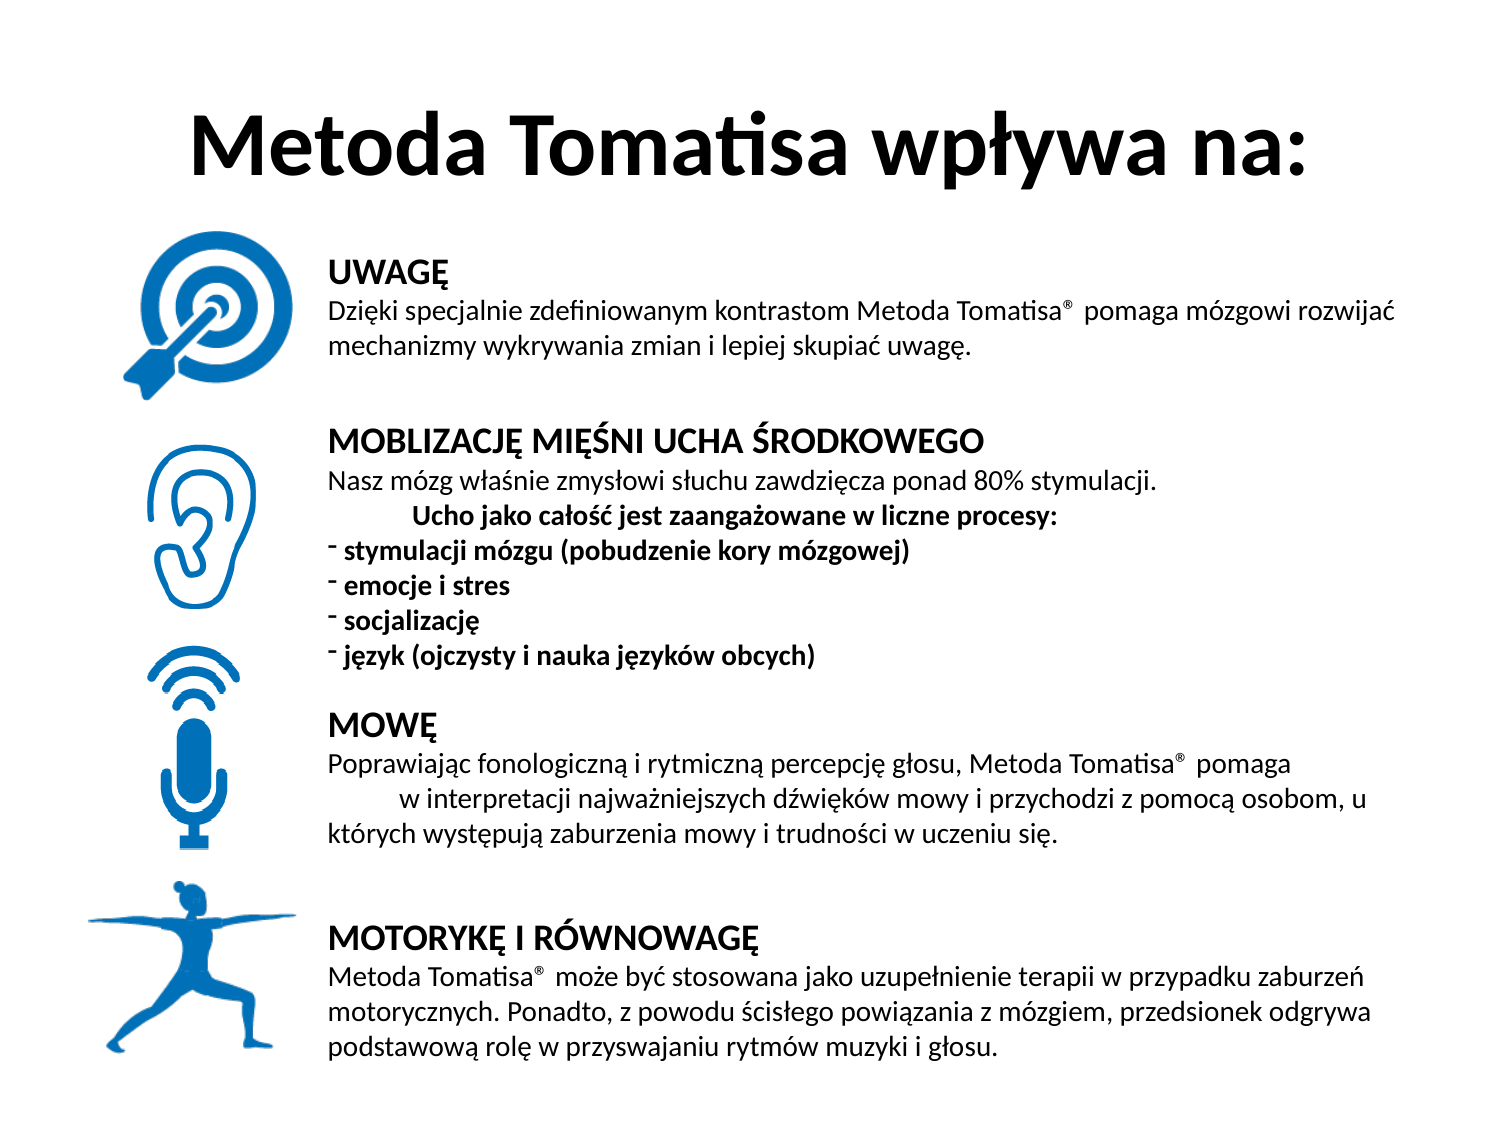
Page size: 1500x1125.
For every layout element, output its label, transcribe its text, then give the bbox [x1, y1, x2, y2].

text_box MOBLIZACJĘ MIĘŚNI UCHA ŚRODKOWEGO Nasz mózg właśnie zmysłowi słuchu zawdzięcza ponad 80% stymulacji. Ucho jako całość jest zaangażowane w liczne procesy: stymulacji mózgu (pobudzenie kory mózgowej) emocje i stres socjalizację język (ojczysty i nauka języków obcych) [312, 408, 1365, 692]
text_box MOTORYKĘ I RÓWNOWAGĘ Metoda Tomatisa® może być stosowana jako uzupełnienie terapii w przypadku zaburzeń motorycznych. Ponadto, z powodu ścisłego powiązania z mózgiem, przedsionek odgrywa podstawową rolę w przyswajaniu rytmów muzyki i głosu. [312, 905, 1459, 1070]
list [123, 231, 294, 401]
title Metoda Tomatisa wpływa na: [75, 45, 1425, 233]
picture [147, 644, 240, 851]
picture [147, 444, 256, 609]
text_box UWAGĘ Dzięki specjalnie zdefiniowanym kontrastom Metoda Tomatisa® pomaga mózgowi rozwijać mechanizmy wykrywania zmian i lepiej skupiać uwagę. [312, 239, 1435, 370]
picture [88, 881, 298, 1054]
text_box MOWĘ Poprawiając fonologiczną i rytmiczną percepcję głosu, Metoda Tomatisa® pomaga w interpretacji najważniejszych dźwięków mowy i przychodzi z pomocą osobom, u których występują zaburzenia mowy i trudności w uczeniu się. [312, 692, 1471, 857]
